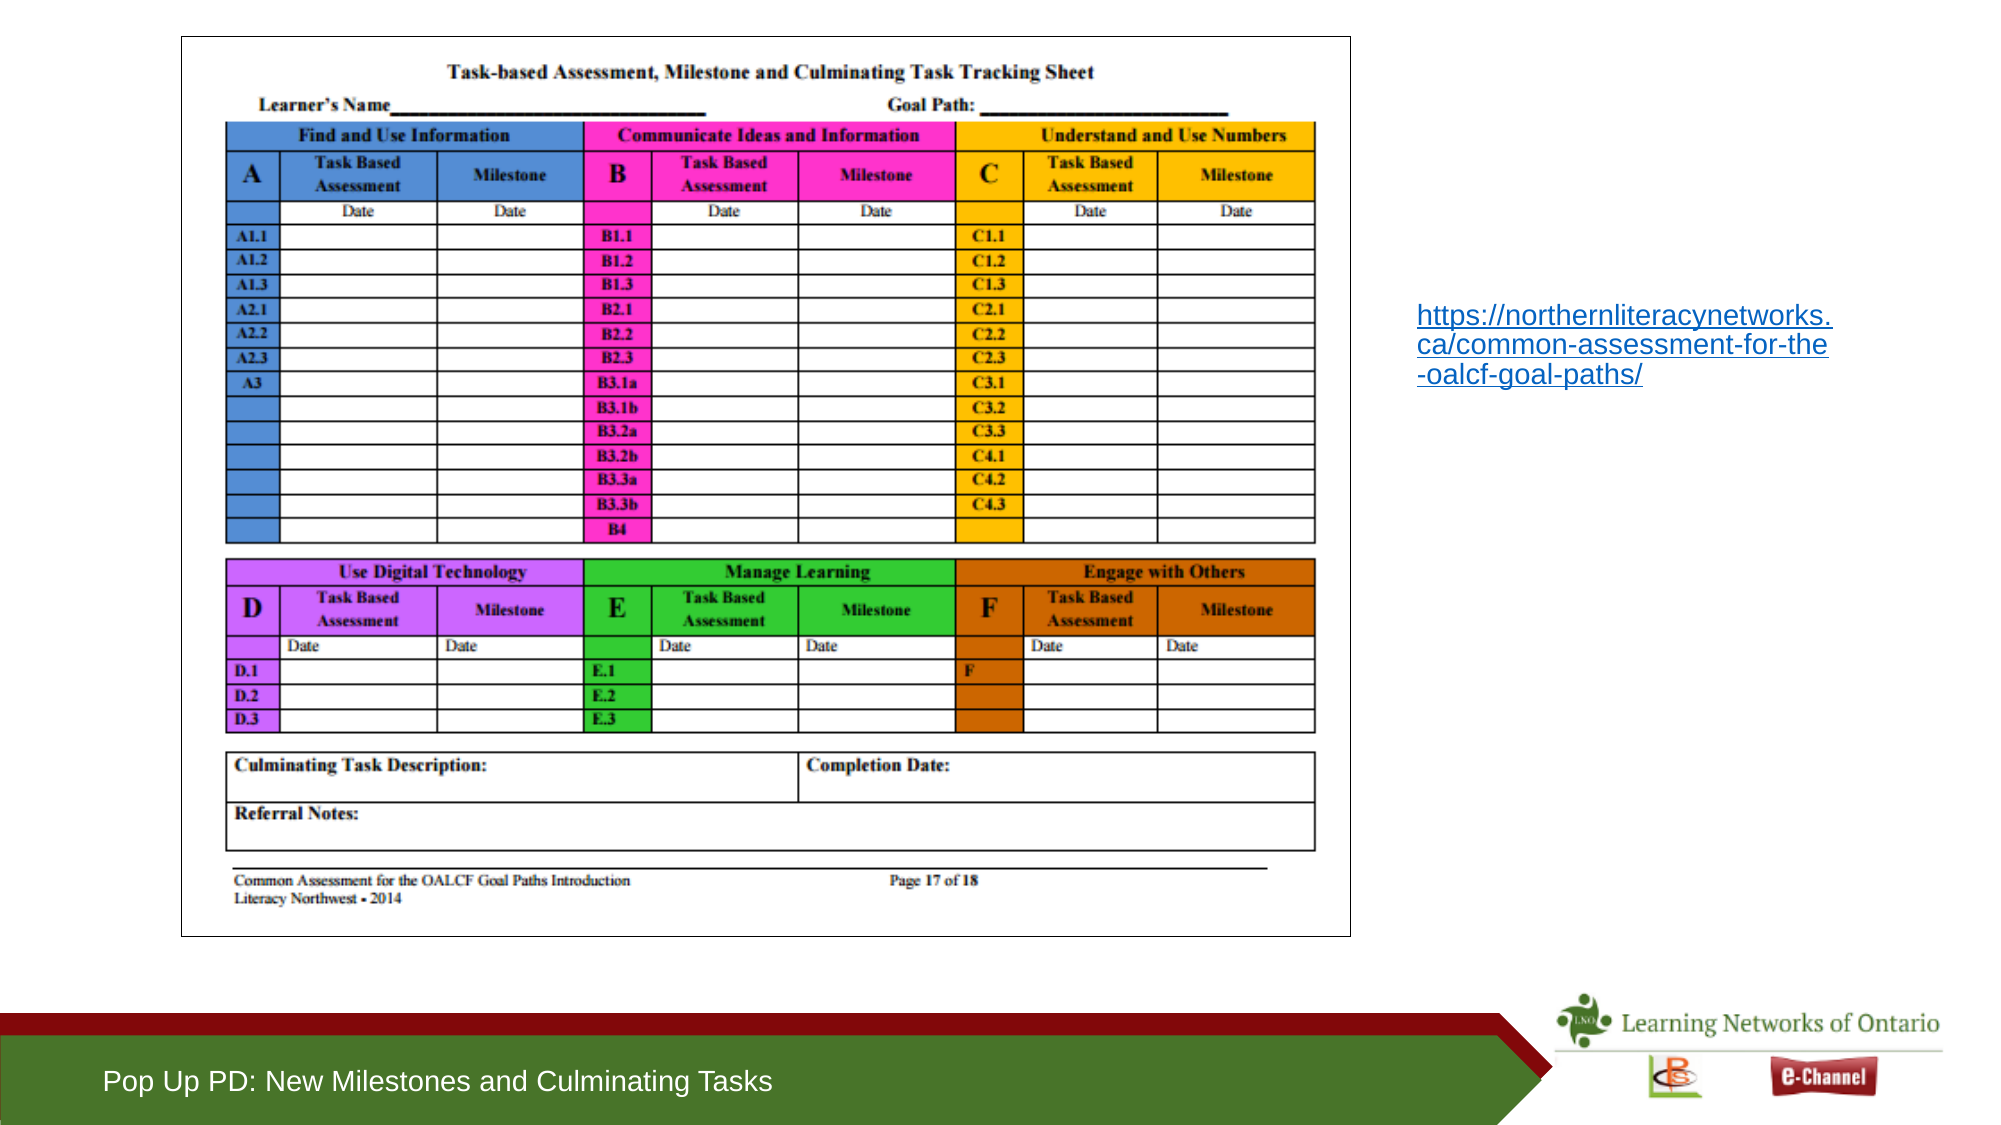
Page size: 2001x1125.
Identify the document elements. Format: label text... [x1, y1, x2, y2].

picture [1488, 988, 1962, 1104]
text_box https://northernliteracynetworks.ca/common-assessment-for-the-oalcf-goal-paths/ [1401, 289, 1852, 374]
picture [181, 36, 1352, 937]
